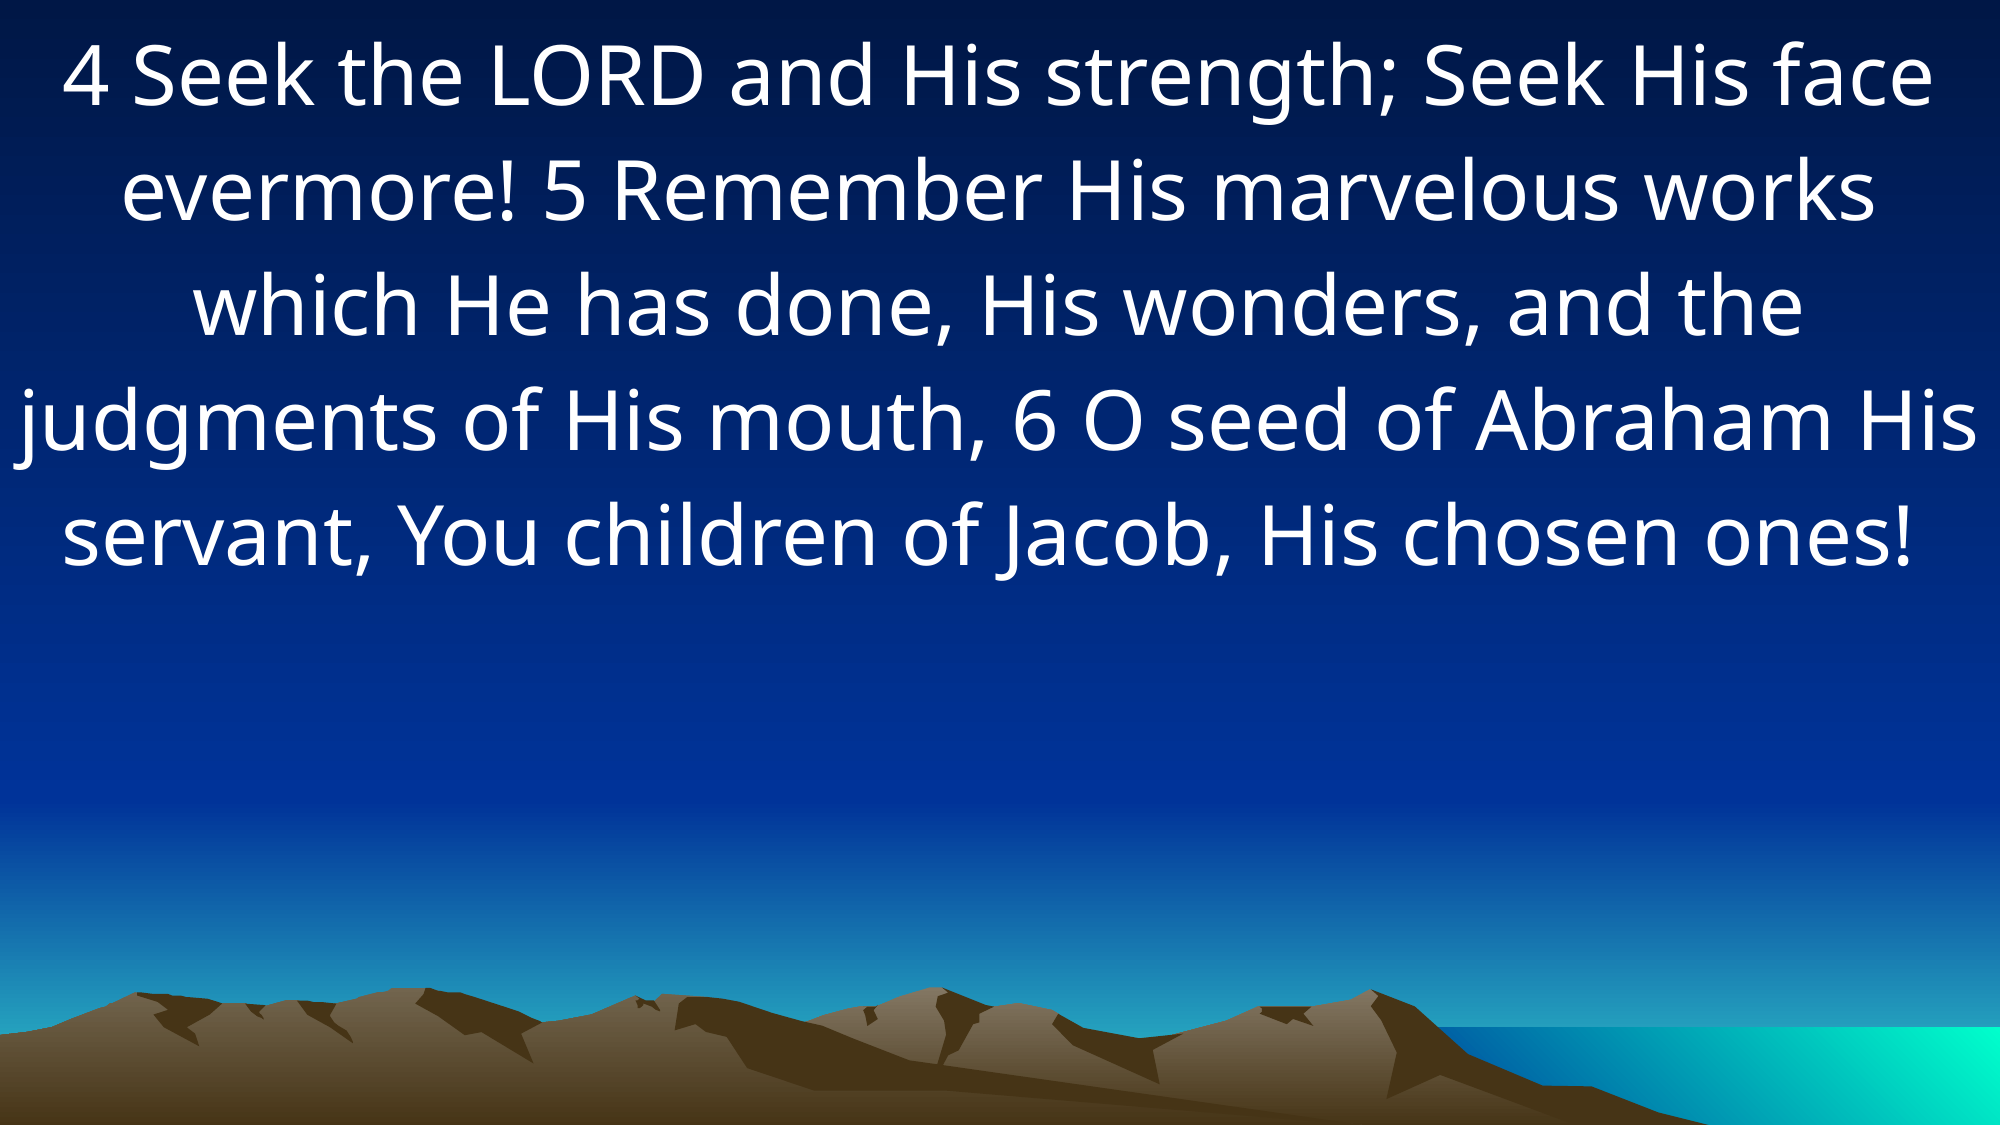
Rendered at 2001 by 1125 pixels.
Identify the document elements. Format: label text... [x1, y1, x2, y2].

text_box 4 Seek the LORD and His strength; Seek His face evermore! 5 Remember His marvelous works which He has done, His wonders, and the judgments of His mouth, 6 O seed of Abraham His servant, You children of Jacob, His chosen ones! [0, 0, 2000, 825]
